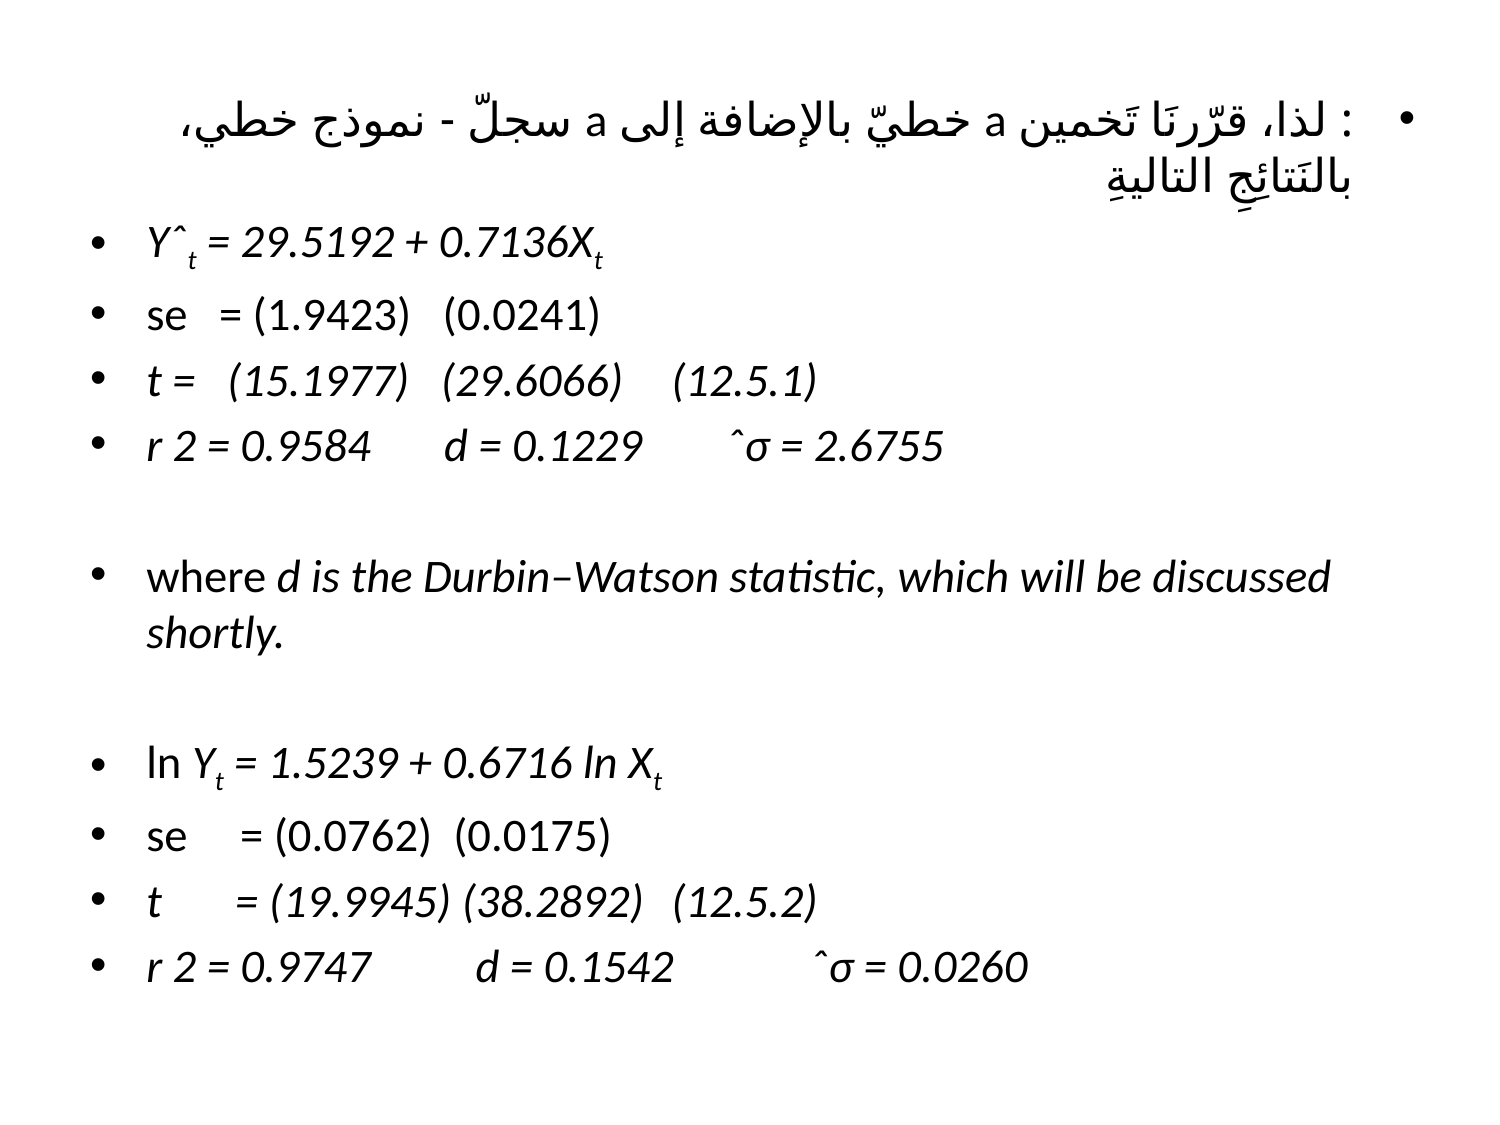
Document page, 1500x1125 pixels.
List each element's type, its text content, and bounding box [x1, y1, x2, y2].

list : لذا، قرّرنَا تَخمين a خطيّ بالإضافة إلى a سجلّ - نموذج خطي، بالنَتائِجِ التاليةِ Yˆt = 29.5192 + 0.7136Xt se = (1.9423) (0.0241) t = (15.1977) (29.6066) (12.5.1) r 2 = 0.9584 d = 0.1229 ˆσ = 2.6755 where d is the Durbin–Watson statistic, which will be discussed shortly. ln Yt = 1.5239 + 0.6716 ln Xt se = (0.0762) (0.0175) t = (19.9945) (38.2892) (12.5.2) r 2 = 0.9747 d = 0.1542 ˆσ = 0.0260 [75, 82, 1425, 1005]
